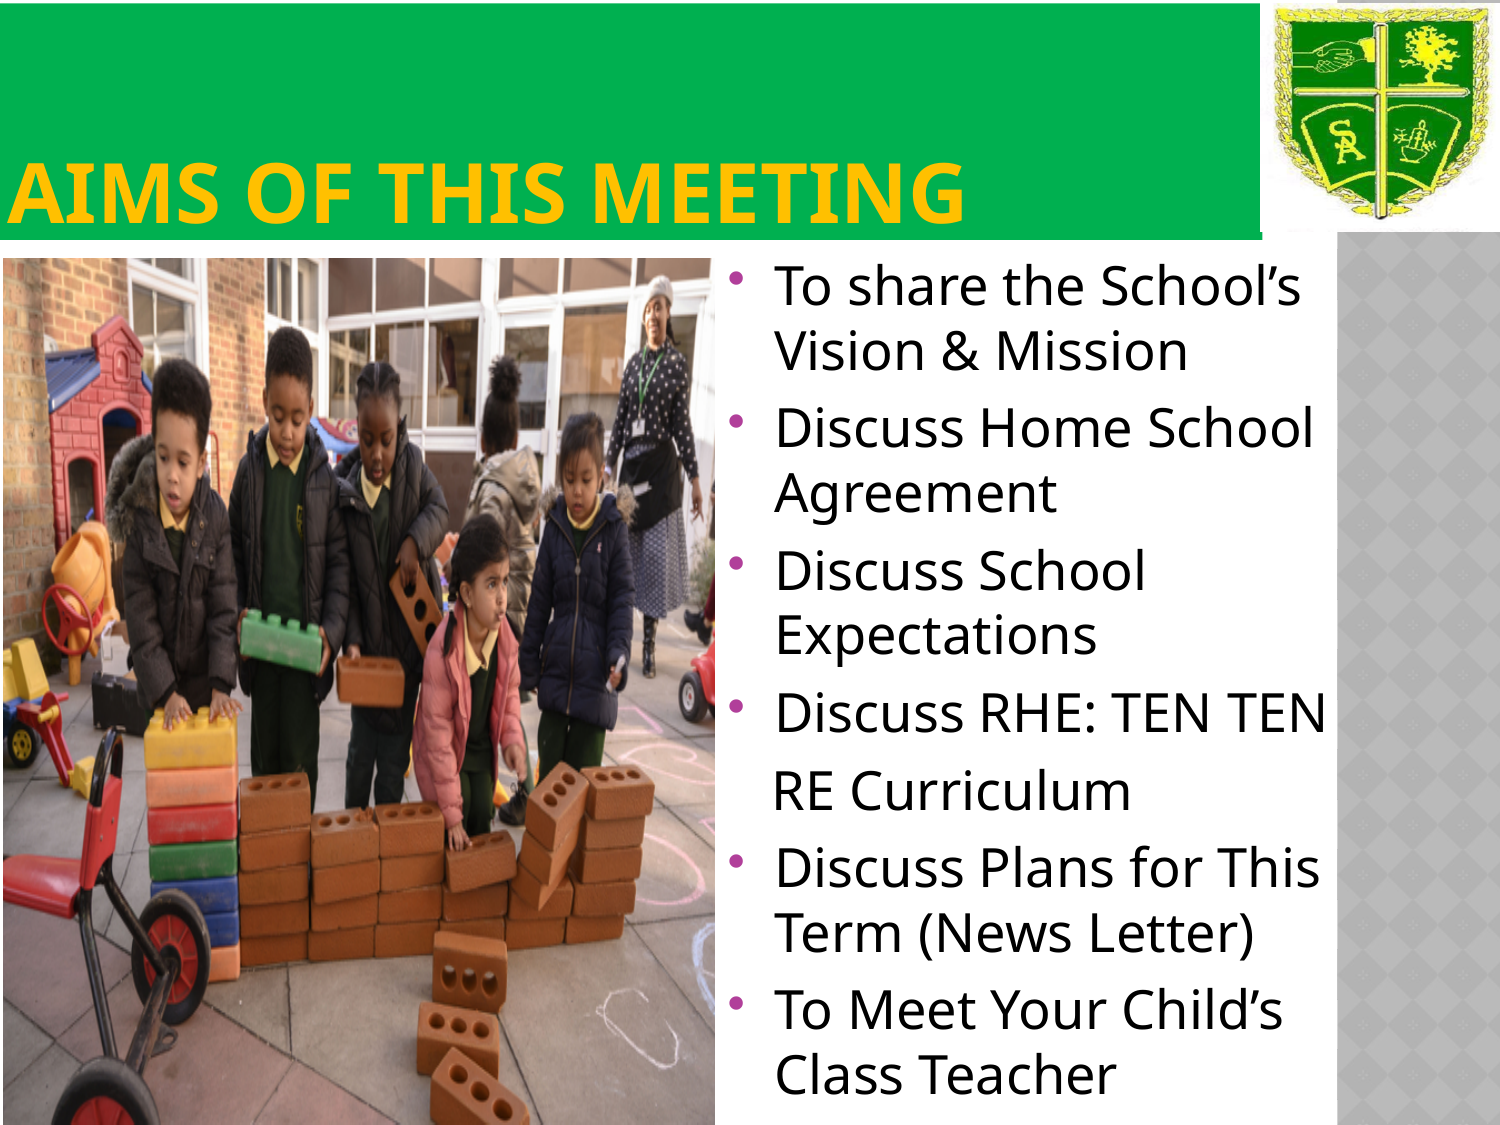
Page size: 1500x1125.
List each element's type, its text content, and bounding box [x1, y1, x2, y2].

title Aims of this meeting [0, 3, 1257, 240]
list To share the School’s Vision & Mission Discuss Home School Agreement Discuss School Expectations Discuss RHE: TEN TEN RE Curriculum Discuss Plans for This Term (News Letter) To Meet Your Child’s Class Teacher [714, 243, 1365, 1106]
picture [1259, 2, 1500, 233]
picture [3, 258, 715, 1125]
